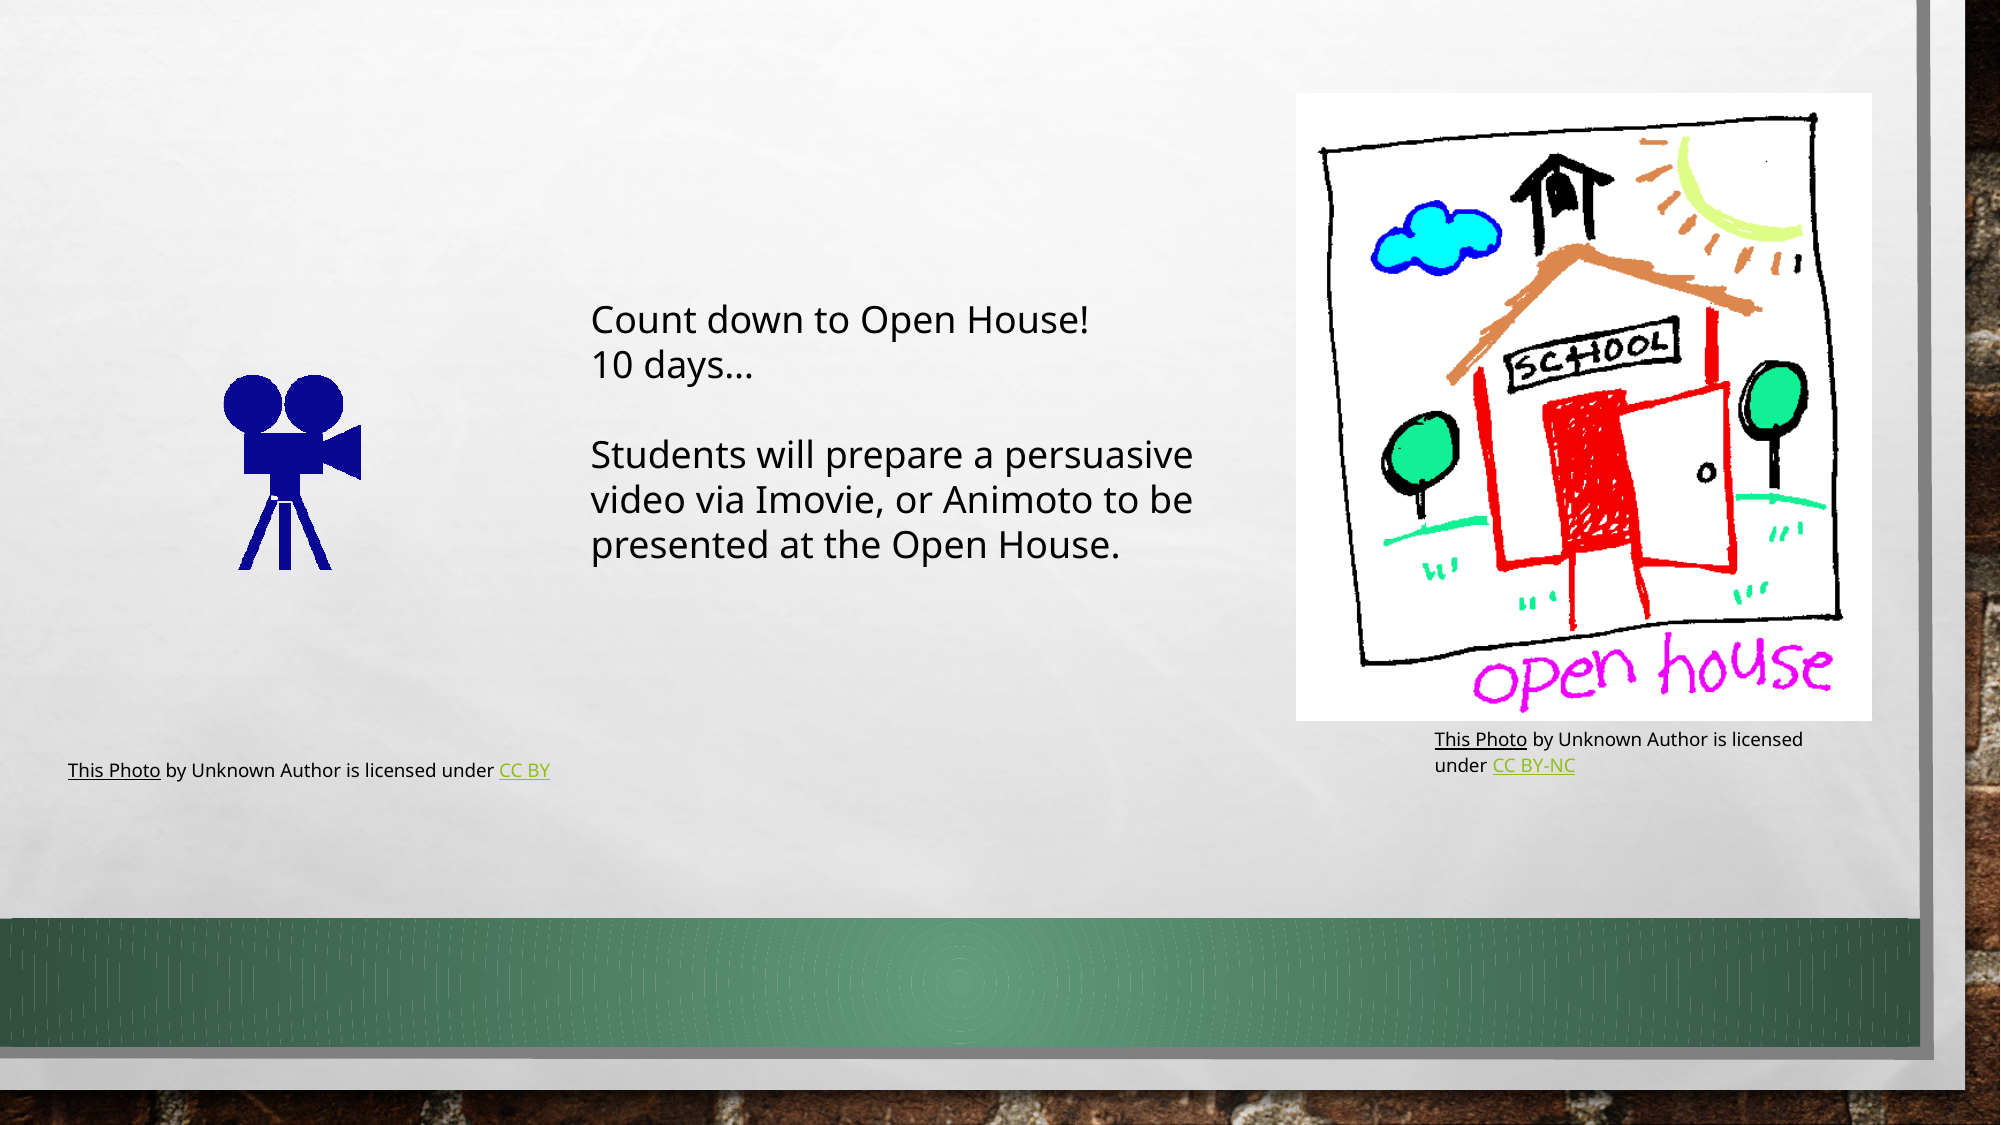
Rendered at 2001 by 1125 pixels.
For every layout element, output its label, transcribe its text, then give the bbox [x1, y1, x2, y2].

picture [1296, 93, 1872, 721]
text_box This Photo by Unknown Author is licensed under CC BY [53, 751, 800, 792]
text_box This Photo by Unknown Author is licensed under CC BY-NC [1419, 721, 1872, 787]
picture [0, 0, 2000, 1125]
text_box Count down to Open House! 10 days… Students will prepare a persuasive video via Imovie, or Animoto to be presented at the Open House. [575, 289, 1219, 574]
picture [163, 346, 412, 595]
